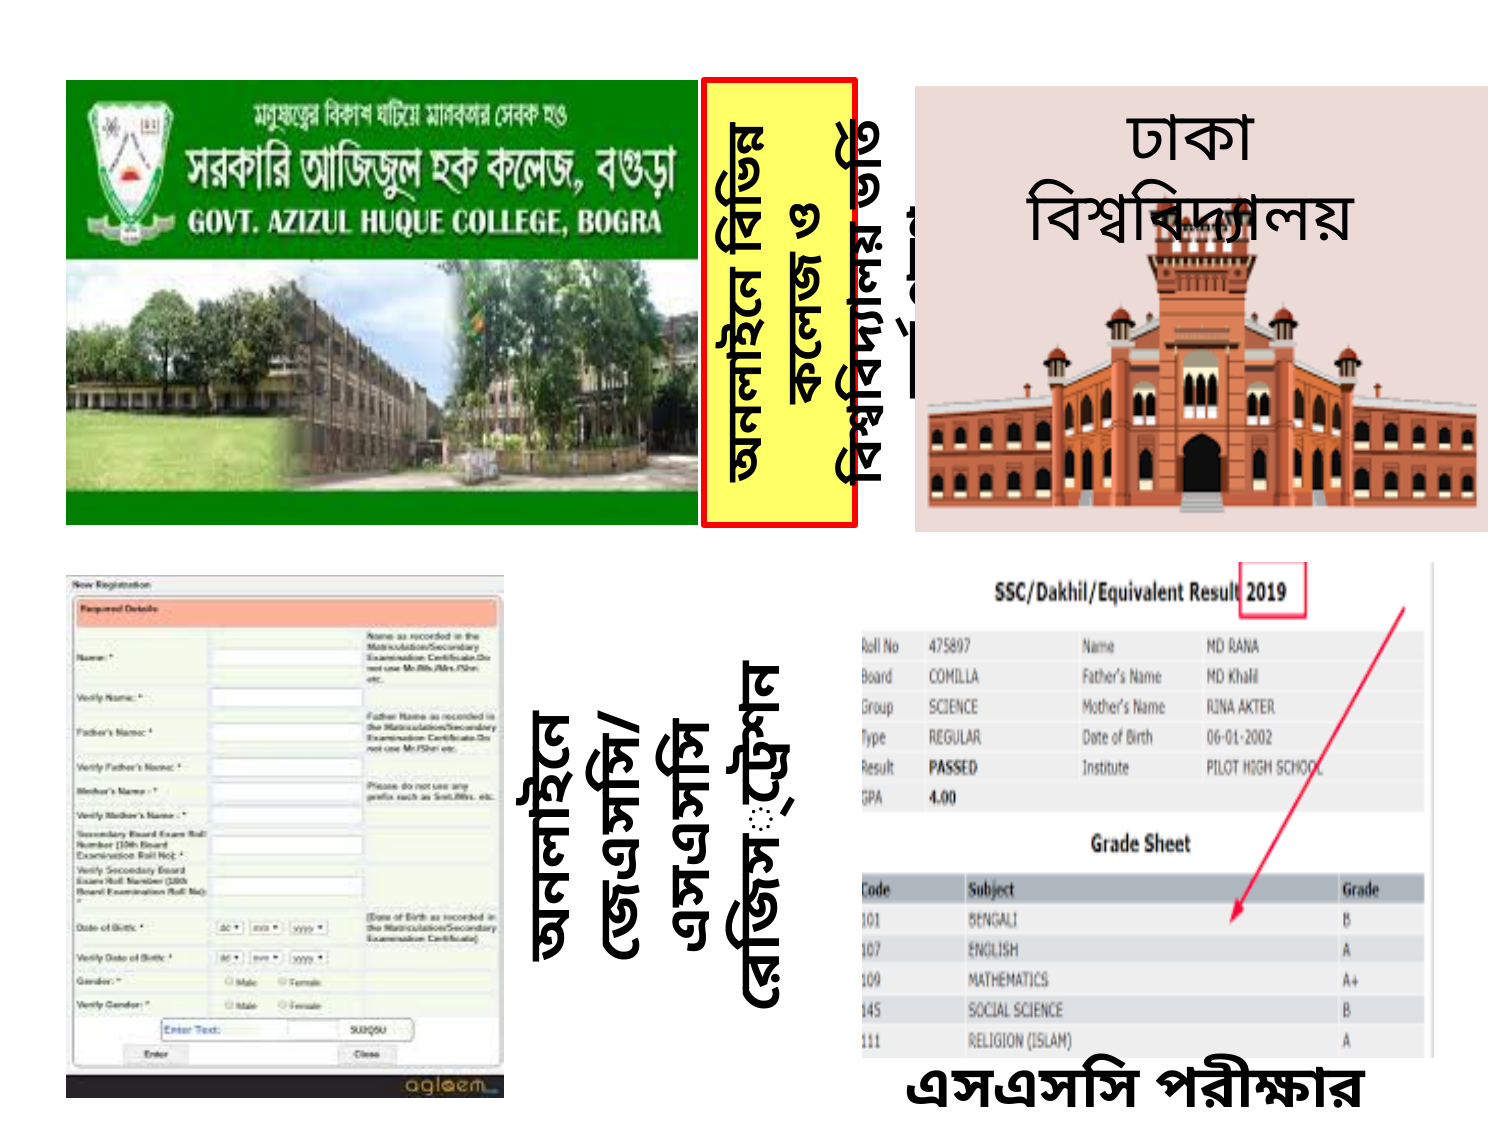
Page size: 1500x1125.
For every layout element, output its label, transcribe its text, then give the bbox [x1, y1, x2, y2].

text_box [65, 575, 676, 1098]
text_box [862, 562, 1434, 1125]
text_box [915, 86, 1488, 532]
text_box অনলাইনে বিভিন্ন কলেজ ও বিশ্ববিদ্যালয় ভর্তি ফর্ম পুরণ [703, 80, 856, 525]
picture [65, 79, 699, 526]
